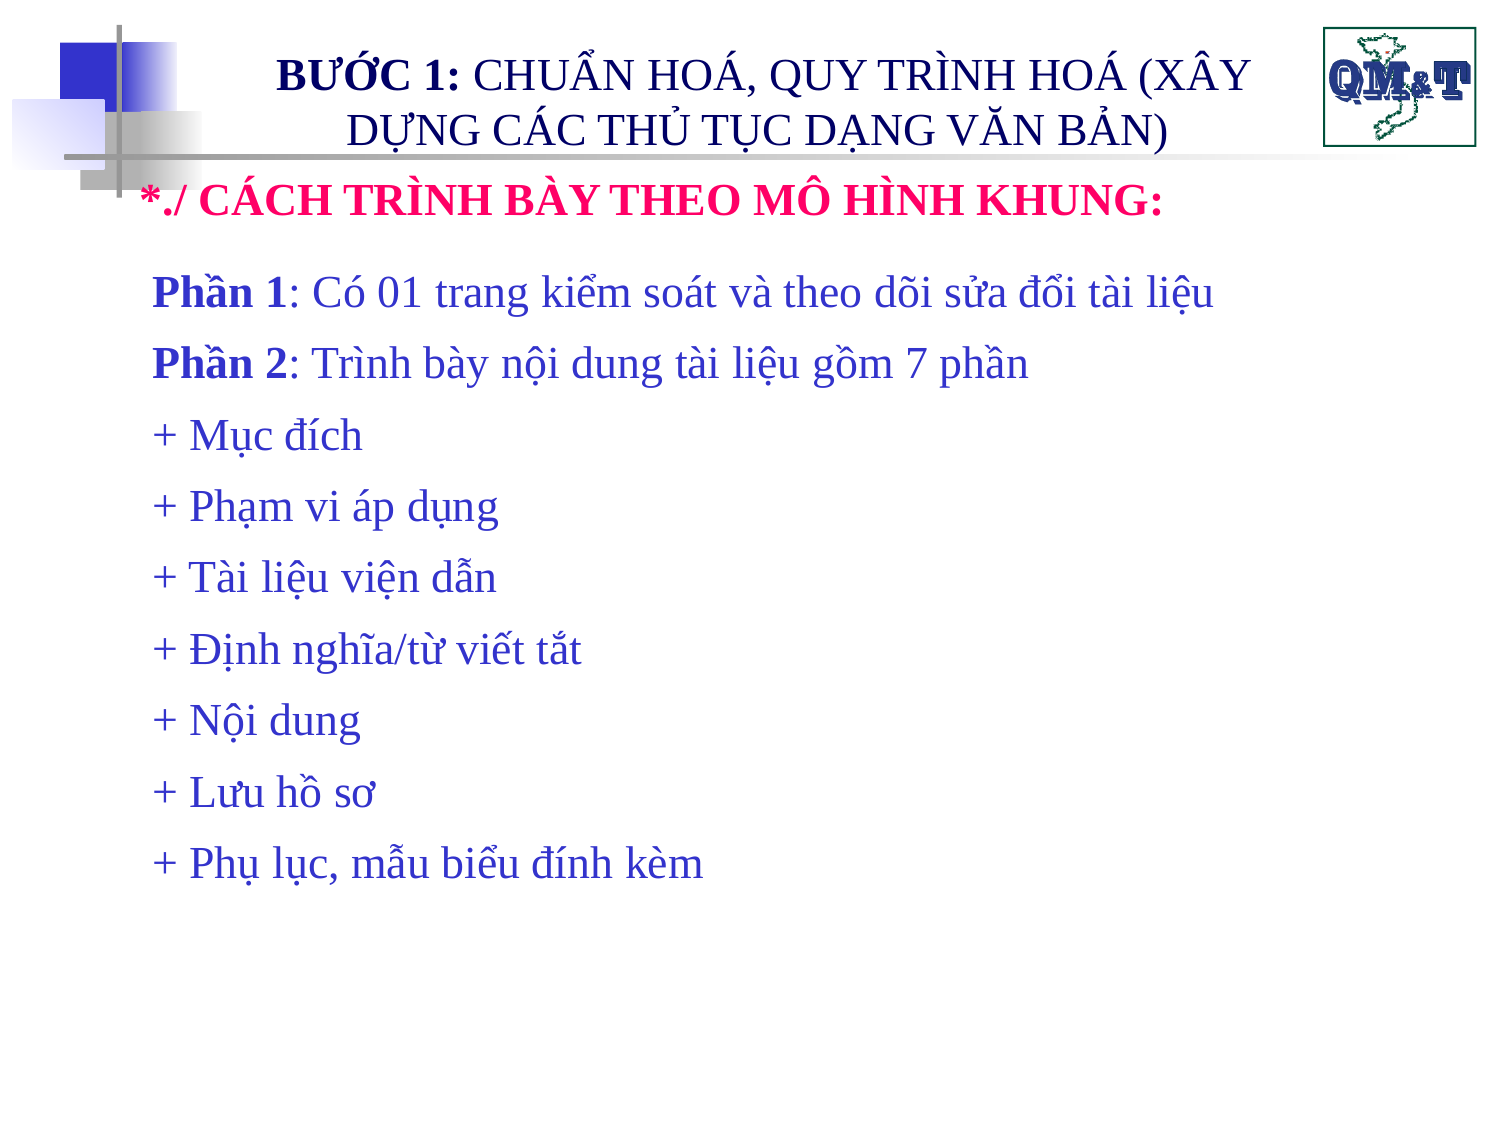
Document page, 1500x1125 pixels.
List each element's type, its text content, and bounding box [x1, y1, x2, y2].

text_box *./ CÁCH TRÌNH BÀY THEO MÔ HÌNH KHUNG: [124, 162, 1400, 290]
text_box BƯỚC 1: CHUẨN HOÁ, QUY TRÌNH HOÁ (XÂY DỰNG CÁC THỦ TỤC DẠNG VĂN BẢN) [197, 37, 1331, 162]
text_box Phần 1: Có 01 trang kiểm soát và theo dõi sửa đổi tài liệu Phần 2: Trình bày nội dung tài liệu gồm 7 phần + Mục đích + Phạm vi áp dụng + Tài liệu viện dẫn + Định nghĩa/từ viết tắt + Nội dung + Lưu hồ sơ + Phụ lục, mẫu biểu đính kèm [137, 237, 1313, 896]
